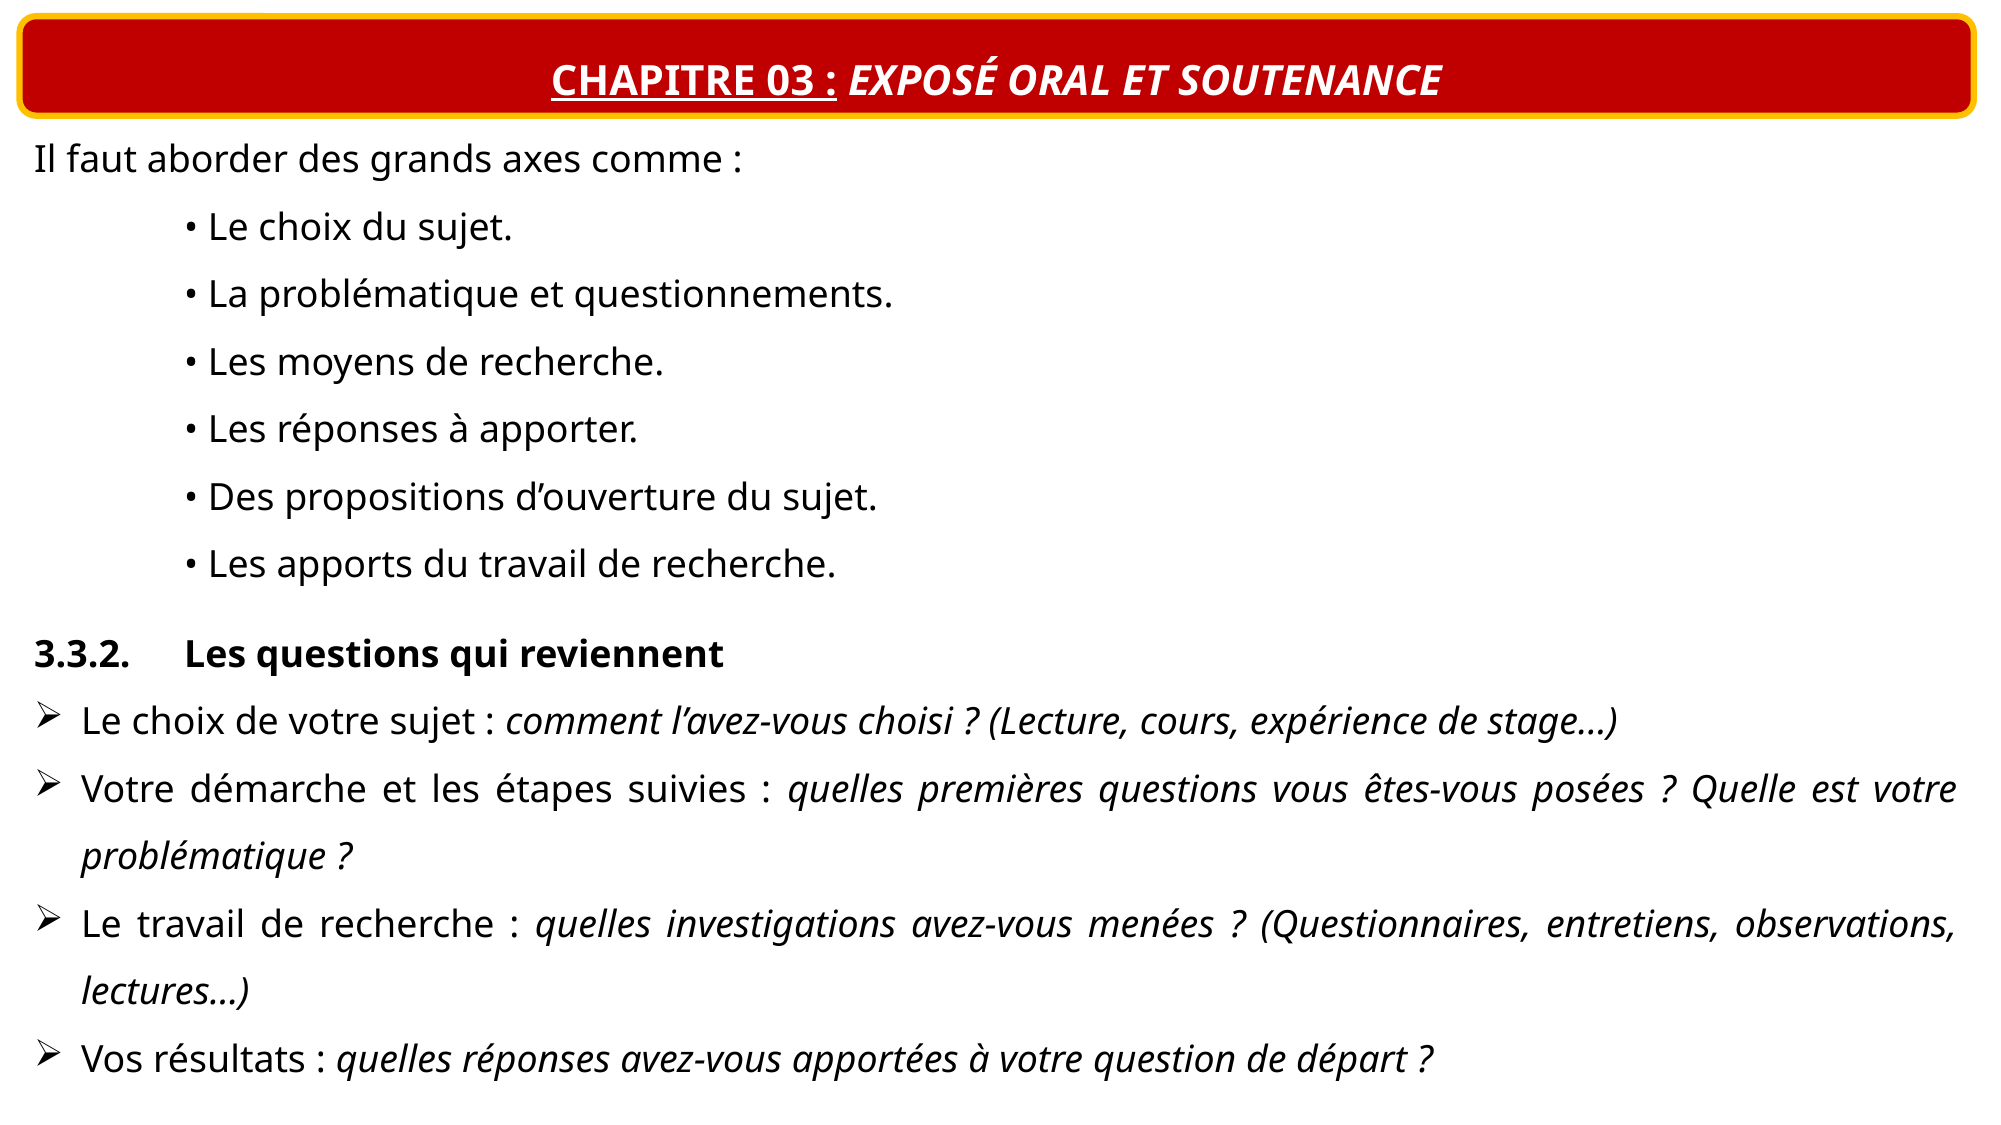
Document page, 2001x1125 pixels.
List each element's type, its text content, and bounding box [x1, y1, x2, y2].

text_box 3.3.2. Les questions qui reviennent Le choix de votre sujet : comment l’avez-vous choisi ? (Lecture, cours, expérience de stage…) Votre démarche et les étapes suivies : quelles premières questions vous êtes-vous posées ? Quelle est votre problématique ? Le travail de recherche : quelles investigations avez-vous menées ? (Questionnaires, entretiens, observations, lectures…) Vos résultats : quelles réponses avez-vous apportées à votre question de départ ? [19, 599, 1974, 1088]
text_box CHAPITRE 03 : EXPOSÉ ORAL ET SOUTENANCE [19, 16, 1974, 116]
text_box Il faut aborder des grands axes comme : • Le choix du sujet. • La problématique et questionnements. • Les moyens de recherche. • Les réponses à apporter. • Des propositions d’ouverture du sujet. • Les apports du travail de recherche. [19, 105, 1974, 593]
